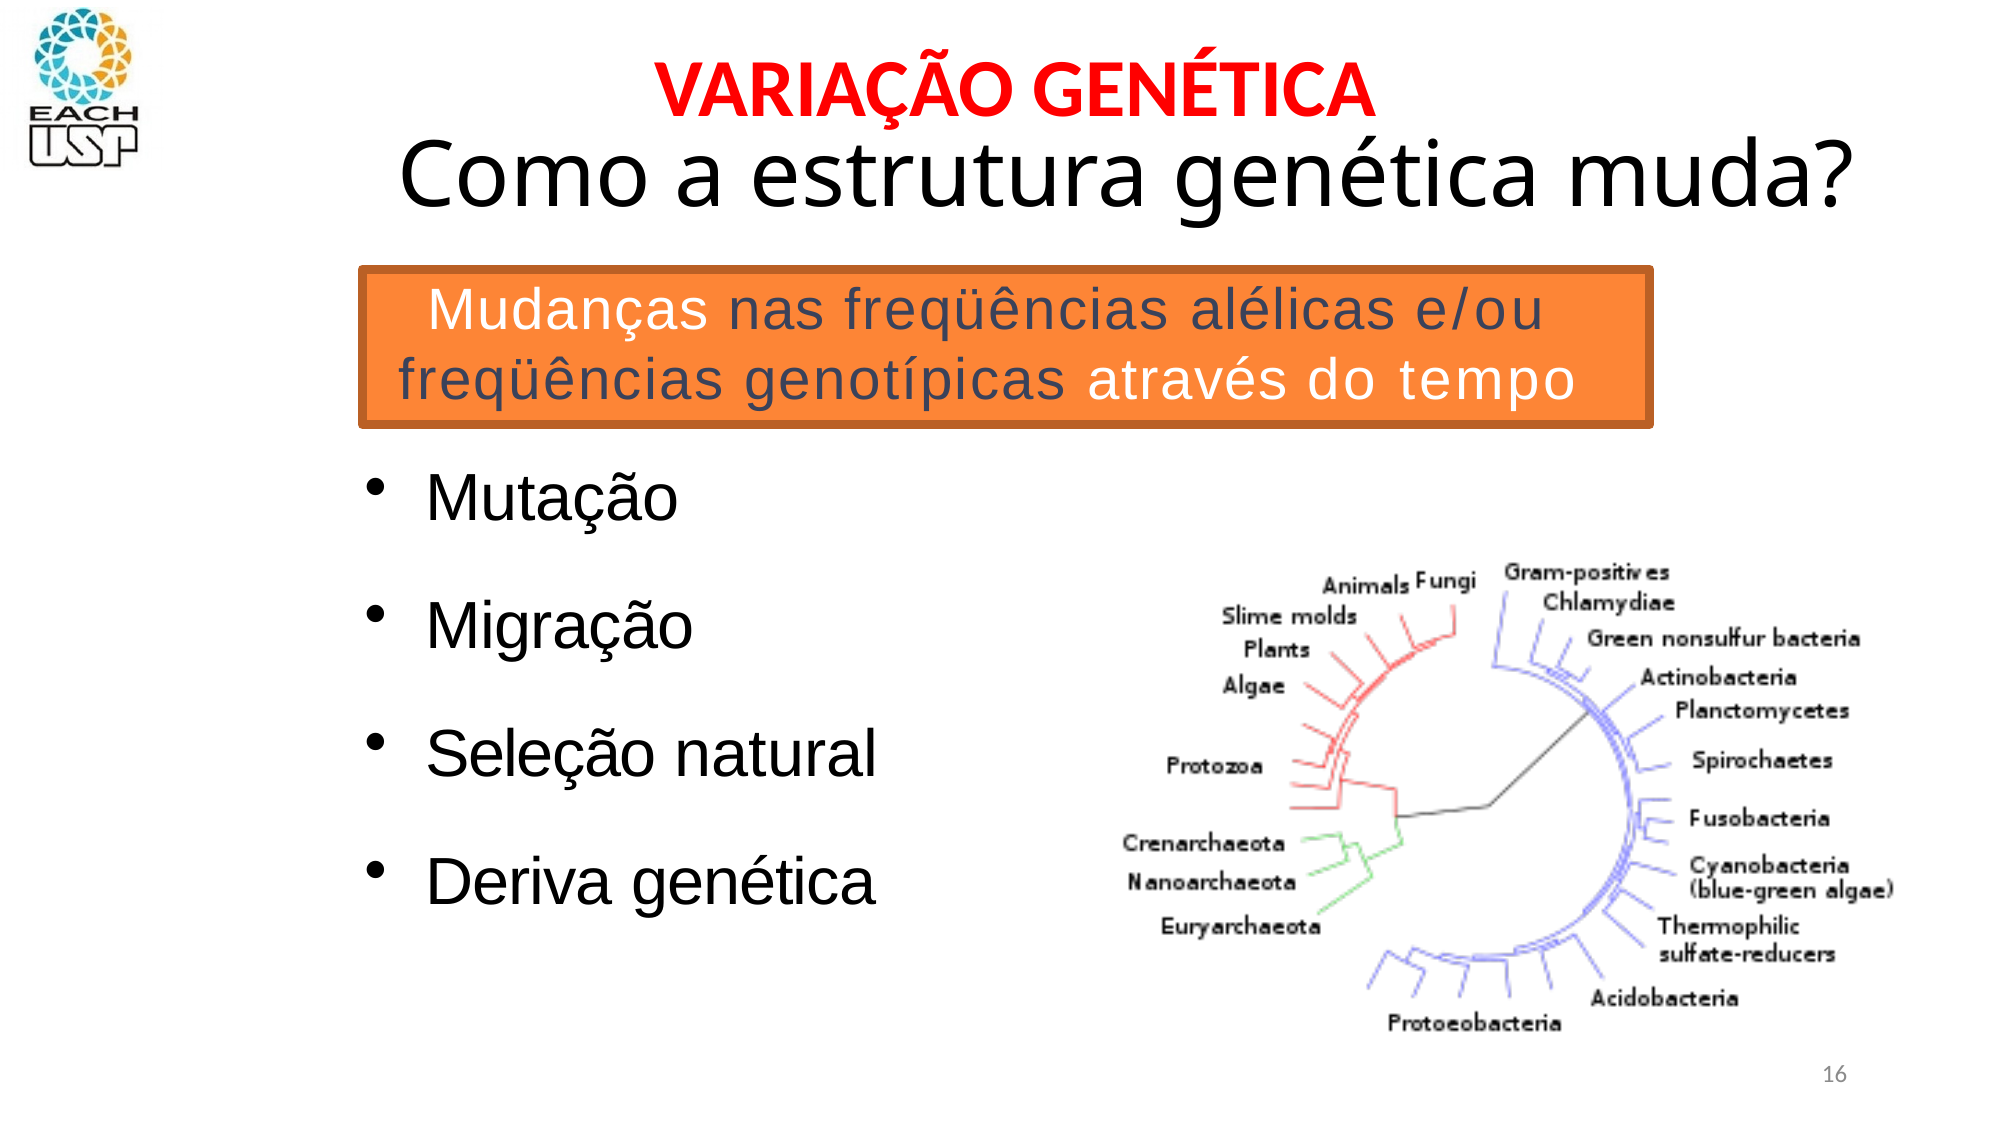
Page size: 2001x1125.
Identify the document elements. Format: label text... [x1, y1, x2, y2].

picture [0, 7, 164, 171]
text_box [357, 264, 1655, 430]
text_box Mudanças nas freqüências alélicas e/ou freqüências genotípicas através do tempo Mutação Migração Seleção natural Deriva genética [362, 430, 1600, 918]
picture [1082, 528, 1913, 1076]
text_box VARIAÇÃO GENÉTICA [286, 37, 1745, 143]
title Como a estrutura genética muda? [387, 73, 2000, 264]
slide_number 16 [1412, 1076, 1863, 1103]
